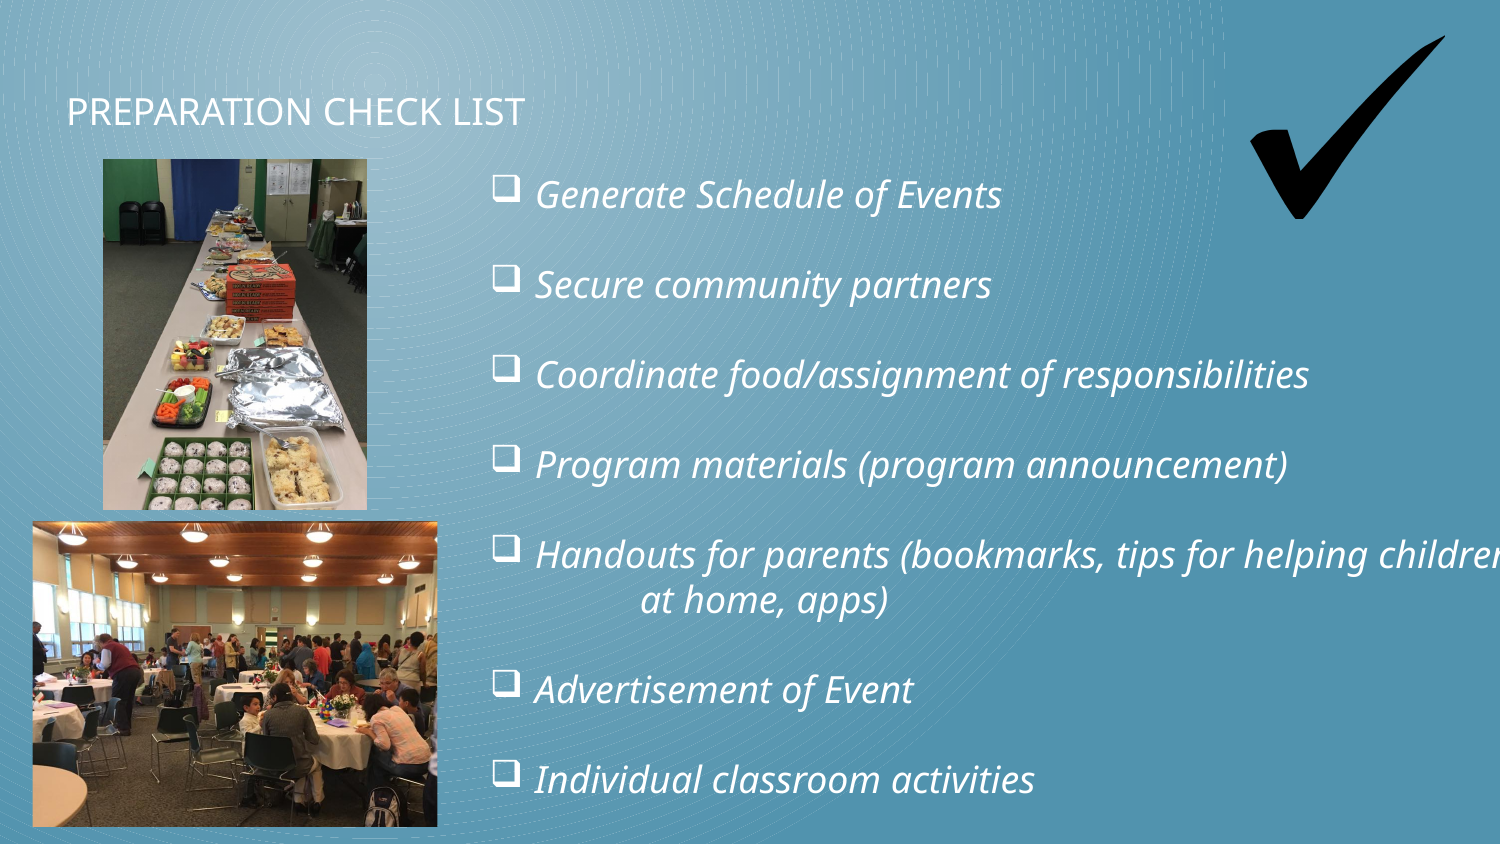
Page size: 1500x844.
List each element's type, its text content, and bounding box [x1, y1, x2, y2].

picture [32, 521, 438, 827]
picture [103, 159, 367, 510]
list Generate Schedule of Events Secure community partners Coordinate food/assignment of responsibilities Program materials (program announcement) Handouts for parents (bookmarks, tips for helping children at home, apps) Advertisement of Event Individual classroom activities [474, 155, 1500, 751]
title Preparation Check list [51, 72, 1242, 167]
picture [1249, 34, 1445, 219]
